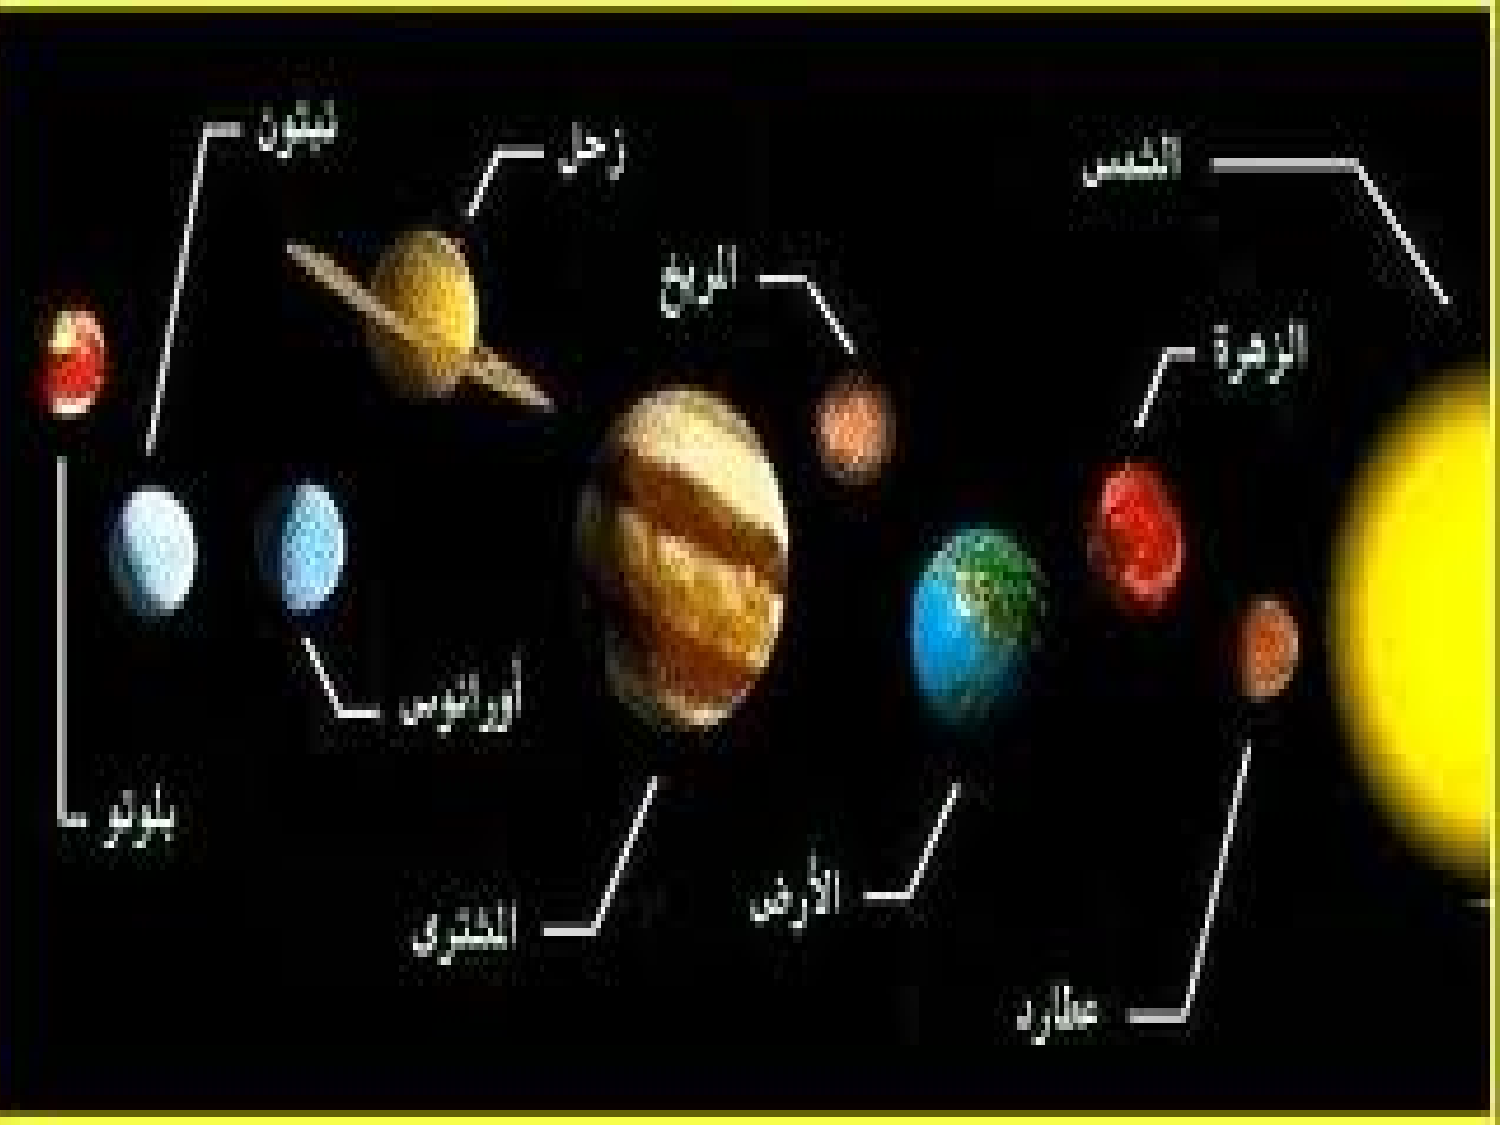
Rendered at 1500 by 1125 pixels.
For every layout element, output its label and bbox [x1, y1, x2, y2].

list [0, 0, 1500, 1125]
